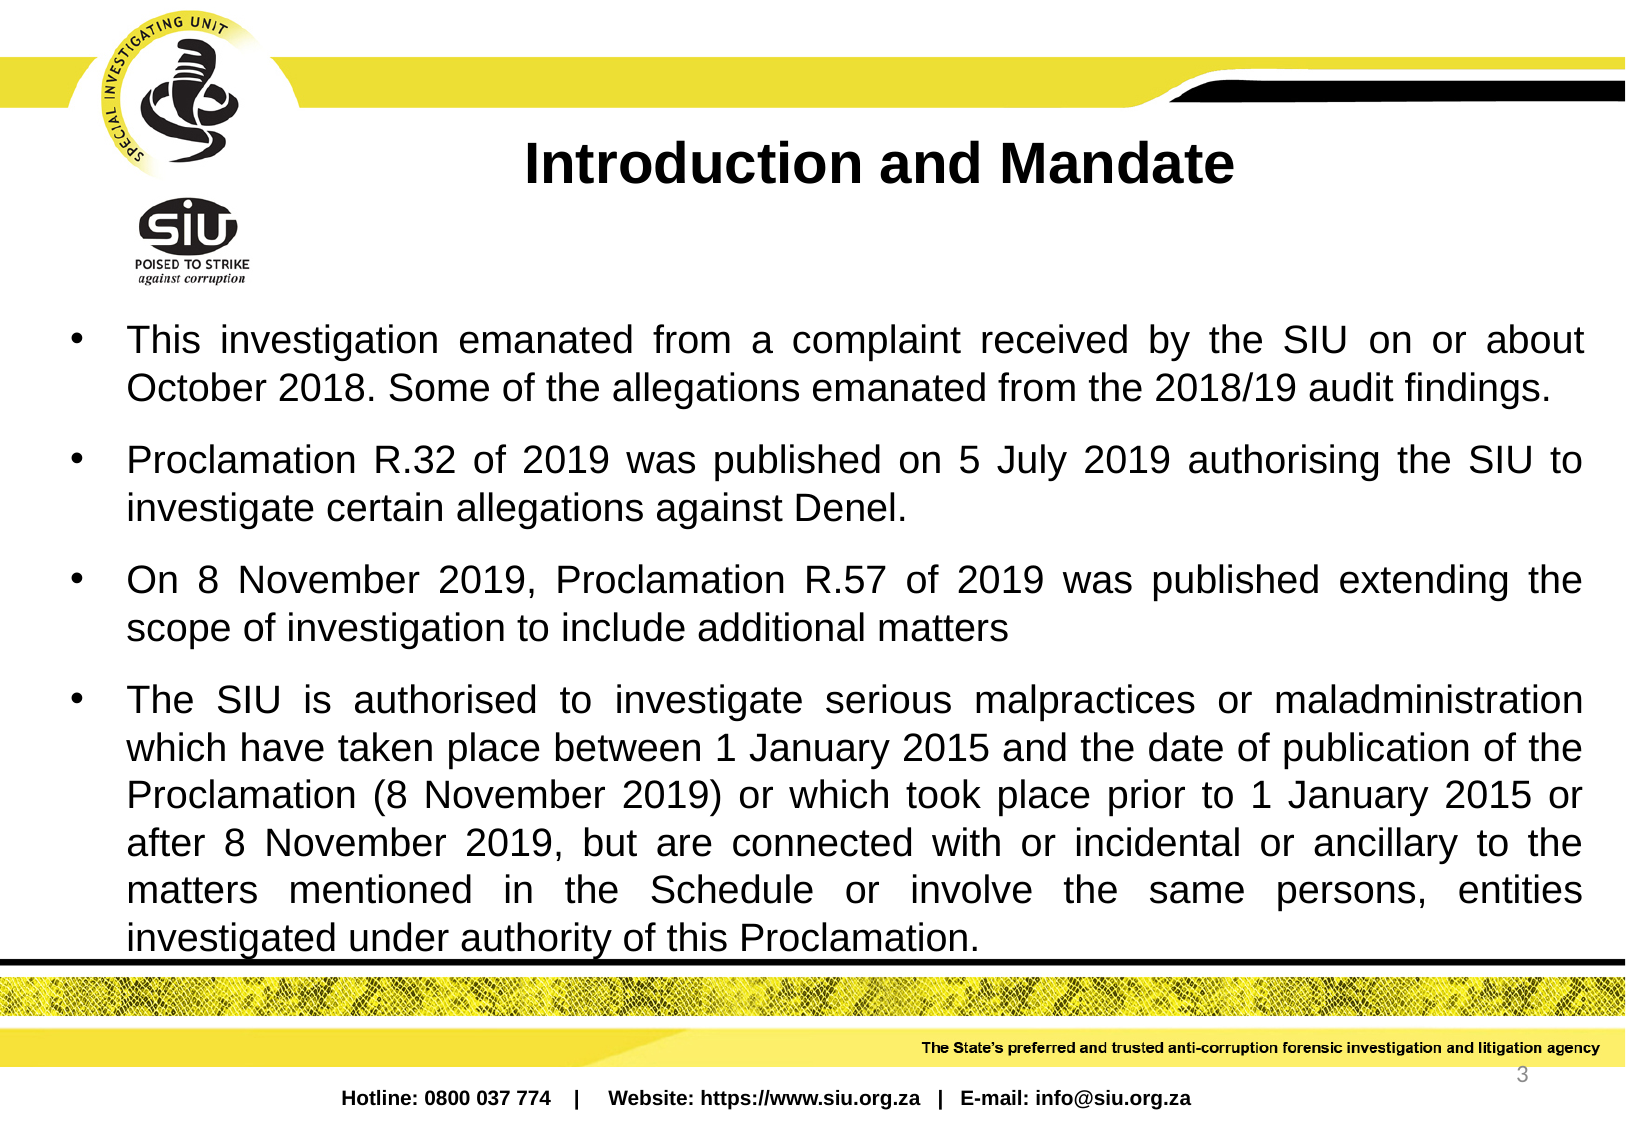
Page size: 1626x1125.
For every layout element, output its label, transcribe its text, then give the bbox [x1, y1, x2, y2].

picture [0, 0, 1626, 1125]
text_box Hotline: 0800 037 774 | Website: https://www.siu.org.za | E-mail: info@siu.org.za [326, 1077, 1532, 1118]
title Introduction and Mandate [179, 66, 1582, 255]
slide_number 3 [1164, 1042, 1544, 1103]
list This investigation emanated from a complaint received by the SIU on or about October 2018. Some of the allegations emanated from the 2018/19 audit findings. Proclamation R.32 of 2019 was published on 5 July 2019 authorising the SIU to investigate certain allegations against Denel. On 8 November 2019, Proclamation R.57 of 2019 was published extending the scope of investigation to include additional matters The SIU is authorised to investigate serious malpractices or maladministration which have taken place between 1 January 2015 and the date of publication of the Proclamation (8 November 2019) or which took place prior to 1 January 2015 or after 8 November 2019, but are connected with or incidental or ancillary to the matters mentioned in the Schedule or involve the same persons, entities investigated under authority of this Proclamation. [55, 306, 1600, 976]
